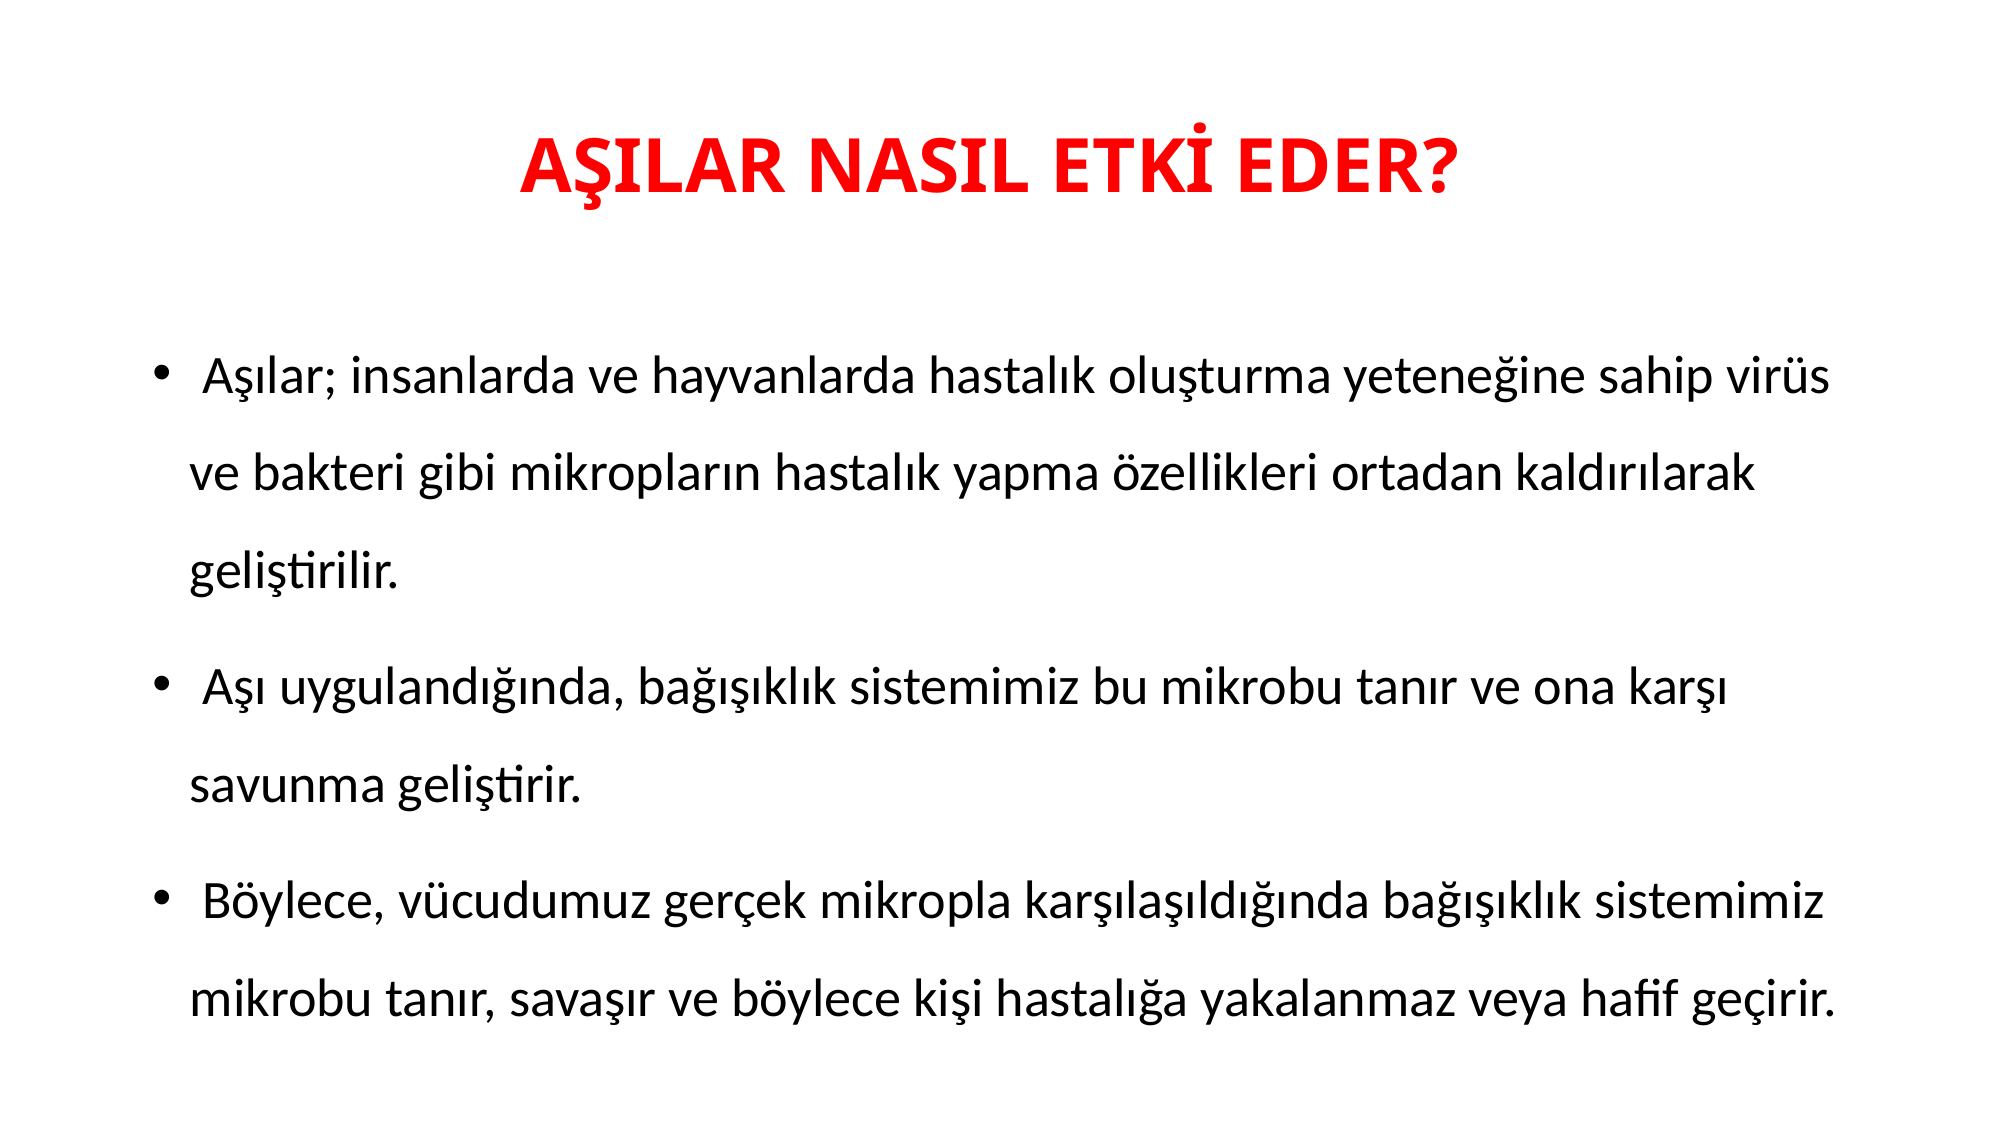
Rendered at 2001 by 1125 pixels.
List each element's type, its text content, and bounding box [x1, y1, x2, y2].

title AŞILAR NASIL ETKİ EDER? [137, 59, 1863, 278]
list Aşılar; insanlarda ve hayvanlarda hastalık oluşturma yeteneğine sahip virüs ve bakteri gibi mikropların hastalık yapma özellikleri ortadan kaldırılarak geliştirilir. Aşı uygulandığında, bağışıklık sistemimiz bu mikrobu tanır ve ona karşı savunma geliştirir. Böylece, vücudumuz gerçek mikropla karşılaşıldığında bağışıklık sistemimiz mikrobu tanır, savaşır ve böylece kişi hastalığa yakalanmaz veya hafif geçirir. [137, 299, 1863, 1066]
